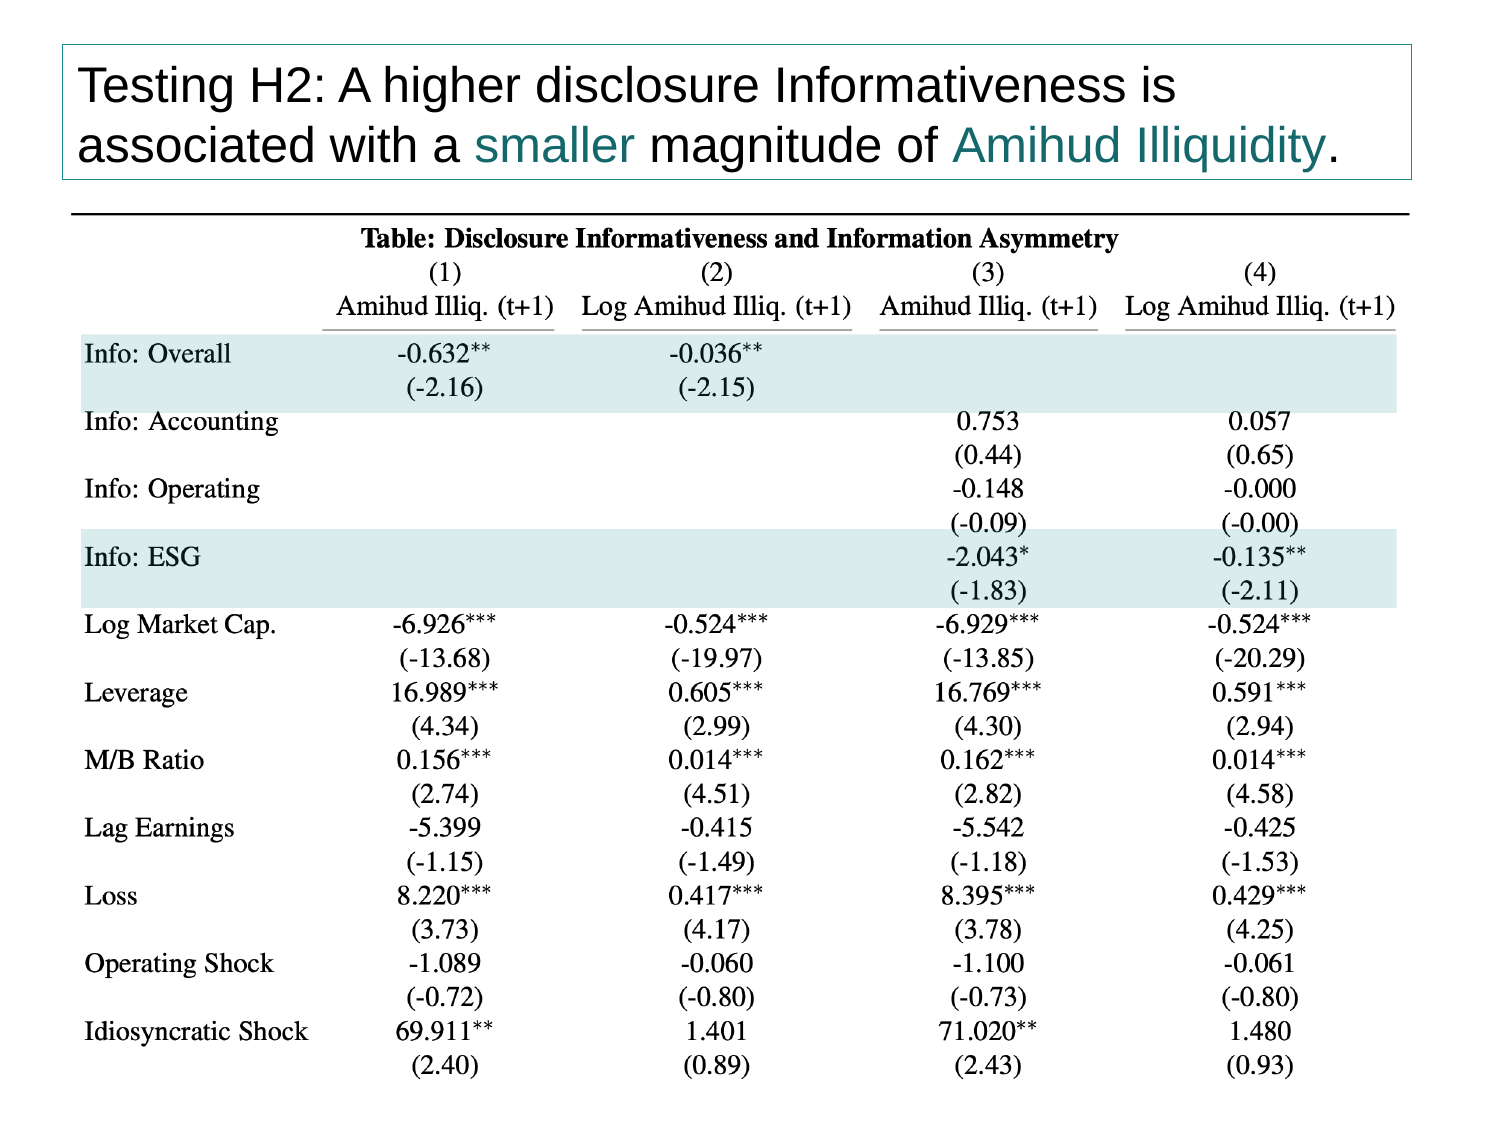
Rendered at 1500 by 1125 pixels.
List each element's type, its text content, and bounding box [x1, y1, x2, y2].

picture [62, 196, 1424, 1081]
text_box Testing H2: A higher disclosure Informativeness is associated with a smaller magnitude of Amihud Illiquidity. [62, 44, 1412, 180]
